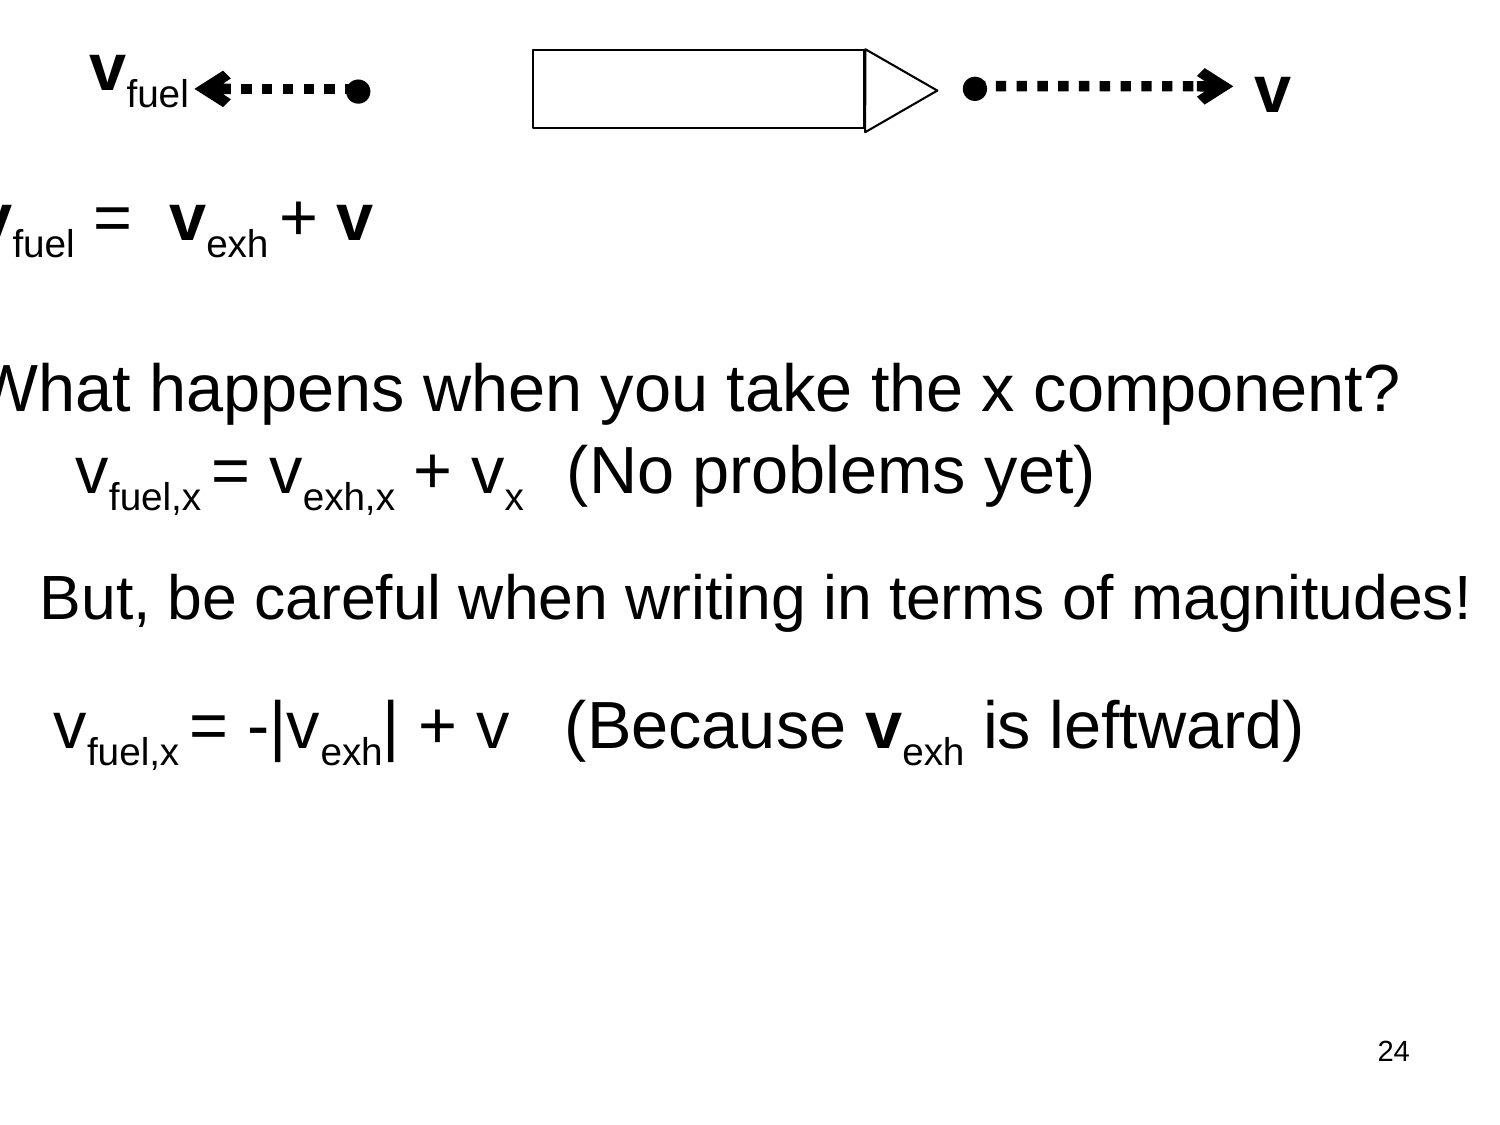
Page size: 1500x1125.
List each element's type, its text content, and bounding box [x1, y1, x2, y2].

slide_number 24 [1074, 1024, 1426, 1103]
text_box vfuel = vexh + v What happens when you take the x component? [0, 166, 1500, 483]
text_box vfuel [74, 16, 204, 123]
text_box v [1239, 38, 1307, 134]
text_box [533, 50, 864, 128]
text_box vfuel,x = vexh,x + vx (No problems yet) [60, 419, 1112, 576]
text_box But, be careful when writing in terms of magnitudes! [24, 549, 1500, 640]
text_box [865, 49, 938, 133]
text_box vfuel,x = -|vexh| + v (Because vexh is leftward) [38, 674, 1378, 781]
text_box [963, 77, 1234, 101]
text_box [347, 80, 370, 103]
